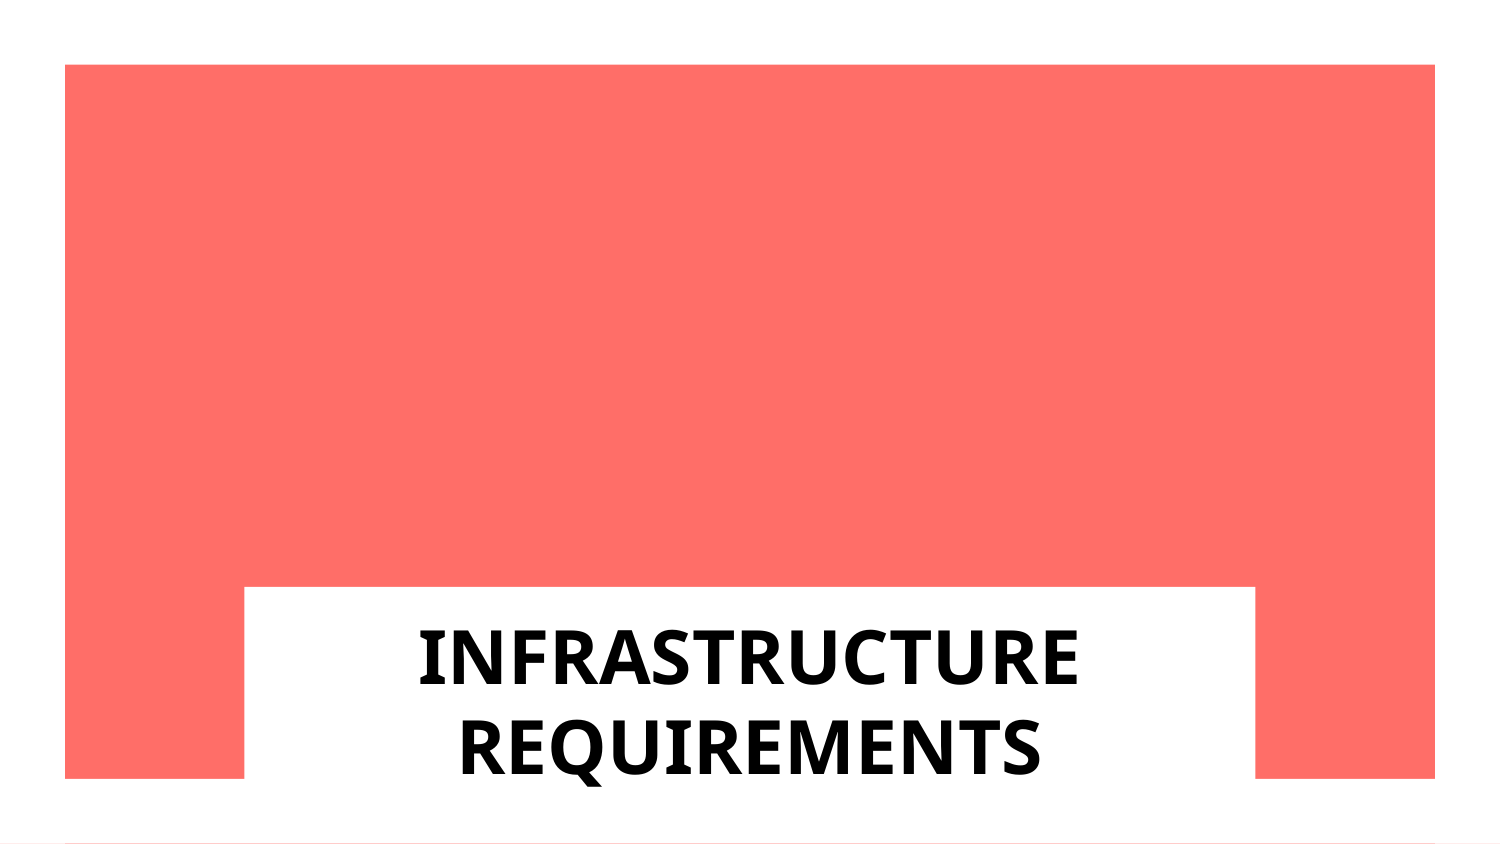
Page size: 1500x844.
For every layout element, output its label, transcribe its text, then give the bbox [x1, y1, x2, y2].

title INFRASTRUCTURE REQUIREMENTS [270, 610, 1229, 788]
